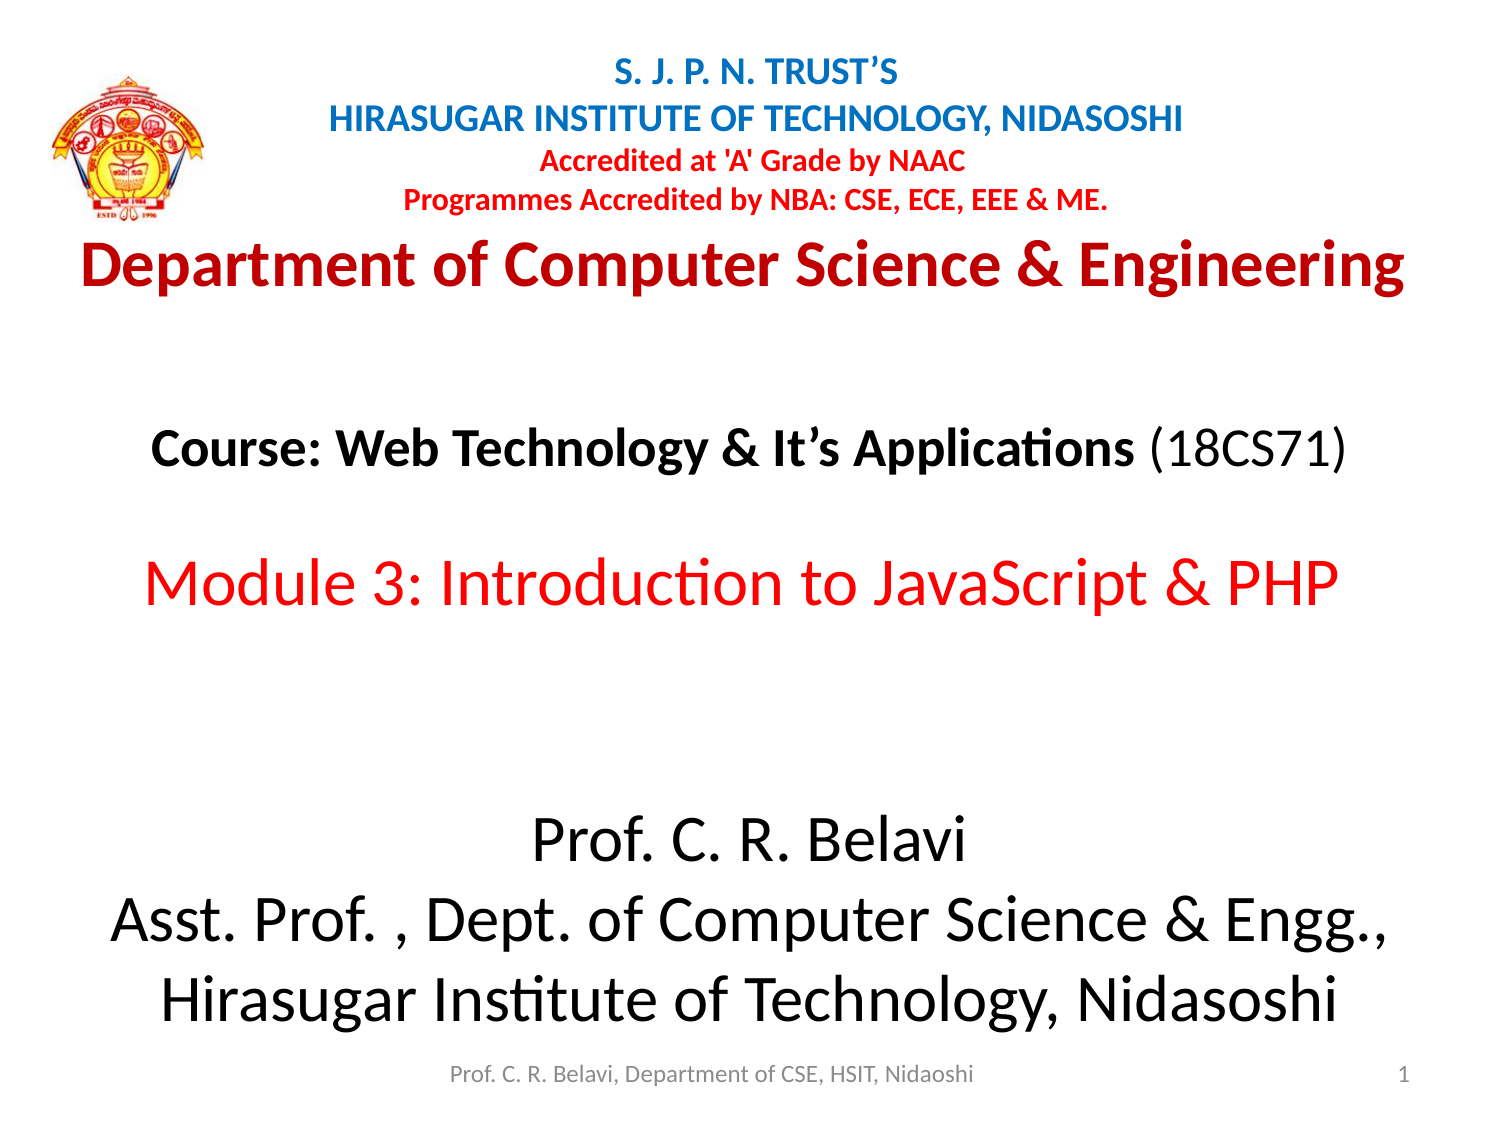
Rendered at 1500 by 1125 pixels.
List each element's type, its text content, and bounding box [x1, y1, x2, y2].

footer Prof. C. R. Belavi, Department of CSE, HSIT, Nidaoshi [312, 1042, 1113, 1103]
title S. J. P. N. TRUST’S HIRASUGAR INSTITUTE OF TECHNOLOGY, NIDASOSHI Accredited at 'A' Grade by NAAC Programmes Accredited by NBA: CSE, ECE, EEE & ME. [12, 37, 1500, 225]
text_box Course: Web Technology & It’s Applications (18CS71) Module 3: Introduction to JavaScript & PHP [37, 337, 1463, 629]
text_box Department of Computer Science & Engineering [49, 212, 1437, 308]
slide_number 1 [1113, 1042, 1425, 1103]
picture [49, 74, 206, 223]
text_box Prof. C. R. Belavi Asst. Prof. , Dept. of Computer Science & Engg., Hirasugar Institute of Technology, Nidasoshi [0, 787, 1500, 1043]
